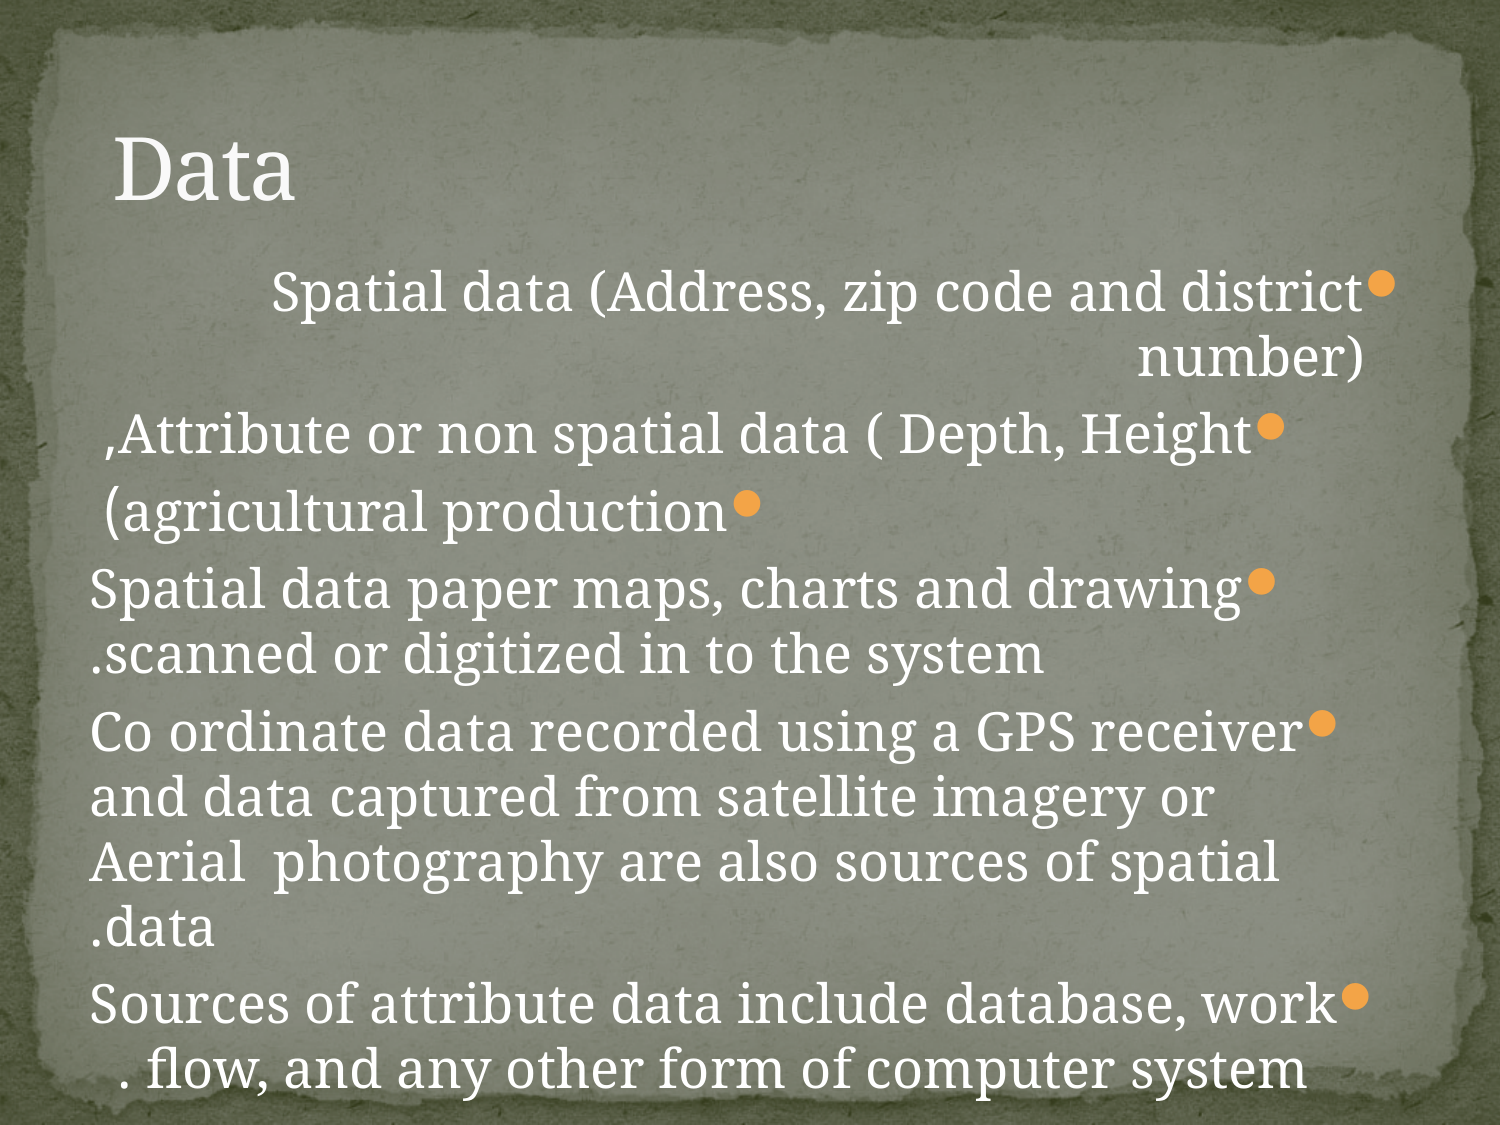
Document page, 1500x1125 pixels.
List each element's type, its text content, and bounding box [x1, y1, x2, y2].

list Spatial data (Address, zip code and district number) Attribute or non spatial data ( Depth, Height, agricultural production) Spatial data paper maps, charts and drawing scanned or digitized in to the system. Co ordinate data recorded using a GPS receiver and data captured from satellite imagery or Aerial photography are also sources of spatial data. Sources of attribute data include database, work flow, and any other form of computer system . [75, 249, 1425, 1000]
title Data [74, 24, 1425, 225]
